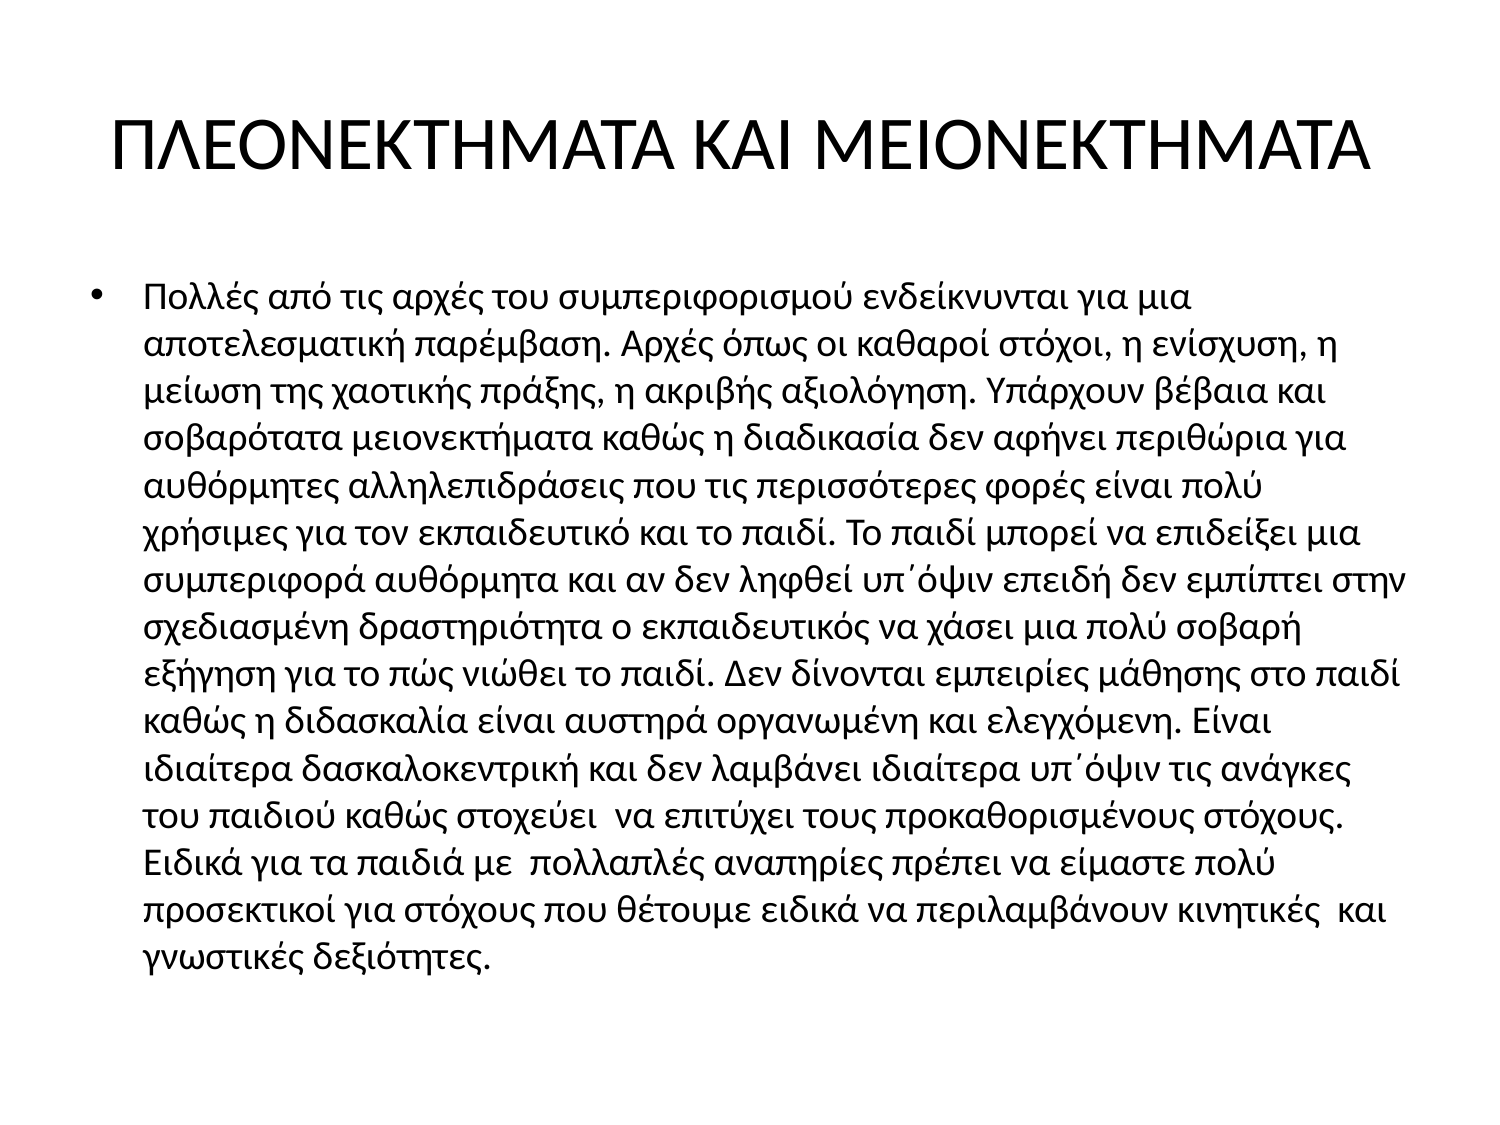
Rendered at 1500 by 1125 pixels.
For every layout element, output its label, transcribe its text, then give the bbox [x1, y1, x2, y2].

list Πολλές από τις αρχές του συμπεριφορισμού ενδείκνυνται για μια αποτελεσματική παρέμβαση. Αρχές όπως οι καθαροί στόχοι, η ενίσχυση, η μείωση της χαοτικής πράξης, η ακριβής αξιολόγηση. Υπάρχουν βέβαια και σοβαρότατα μειονεκτήματα καθώς η διαδικασία δεν αφήνει περιθώρια για αυθόρμητες αλληλεπιδράσεις που τις περισσότερες φορές είναι πολύ χρήσιμες για τον εκπαιδευτικό και το παιδί. Το παιδί μπορεί να επιδείξει μια συμπεριφορά αυθόρμητα και αν δεν ληφθεί υπ΄όψιν επειδή δεν εμπίπτει στην σχεδιασμένη δραστηριότητα ο εκπαιδευτικός να χάσει μια πολύ σοβαρή εξήγηση για το πώς νιώθει το παιδί. Δεν δίνονται εμπειρίες μάθησης στο παιδί καθώς η διδασκαλία είναι αυστηρά οργανωμένη και ελεγχόμενη. Είναι ιδιαίτερα δασκαλοκεντρική και δεν λαμβάνει ιδιαίτερα υπ΄όψιν τις ανάγκες του παιδιού καθώς στοχεύει να επιτύχει τους προκαθορισμένους στόχους. Ειδικά για τα παιδιά με πολλαπλές αναπηρίες πρέπει να είμαστε πολύ προσεκτικοί για στόχους που θέτουμε ειδικά να περιλαμβάνουν κινητικές και γνωστικές δεξιότητες. [75, 262, 1425, 1005]
title ΠΛΕΟΝΕΚΤΗΜΑΤΑ ΚΑΙ ΜΕΙΟΝΕΚΤΗΜΑΤΑ [75, 45, 1425, 233]
